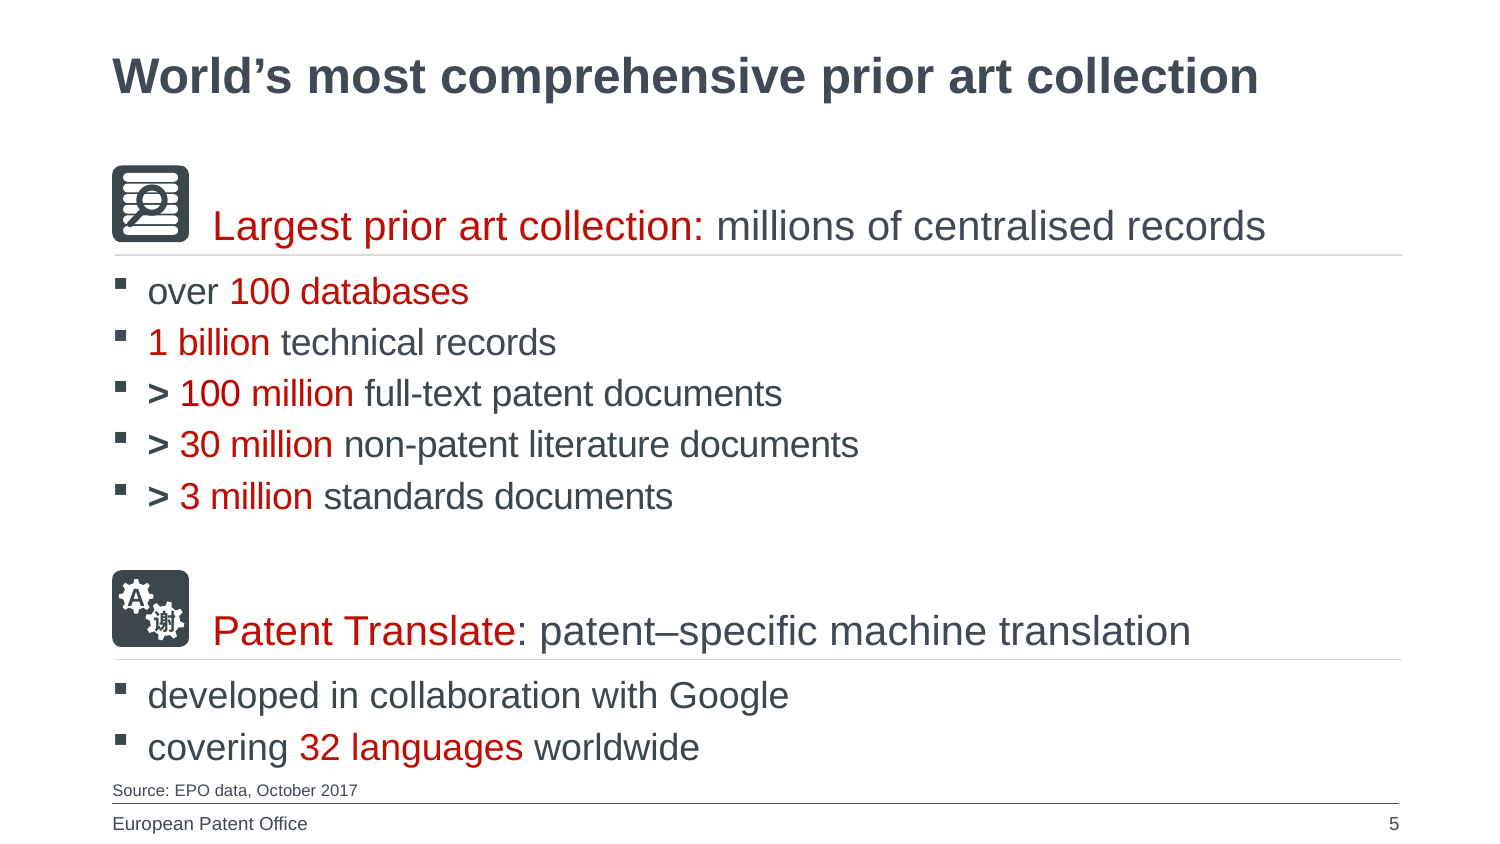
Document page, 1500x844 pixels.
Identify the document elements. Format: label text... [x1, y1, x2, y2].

text_box developed in collaboration with Google covering 32 languages worldwide [112, 659, 1400, 774]
text_box over 100 databases 1 billion technical records > 100 million full-text patent documents > 30 million non-patent literature documents > 3 million standards documents [112, 254, 1400, 523]
list World’s most comprehensive prior art collection [112, 43, 1400, 111]
text_box Source: EPO data, October 2017 [112, 779, 1400, 800]
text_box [111, 165, 190, 243]
slide_number 5 [1304, 811, 1400, 840]
text_box Largest prior art collection: millions of centralised records [187, 198, 1455, 255]
text_box Patent Translate: patent–specific machine translation [185, 603, 1400, 658]
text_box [111, 569, 190, 648]
